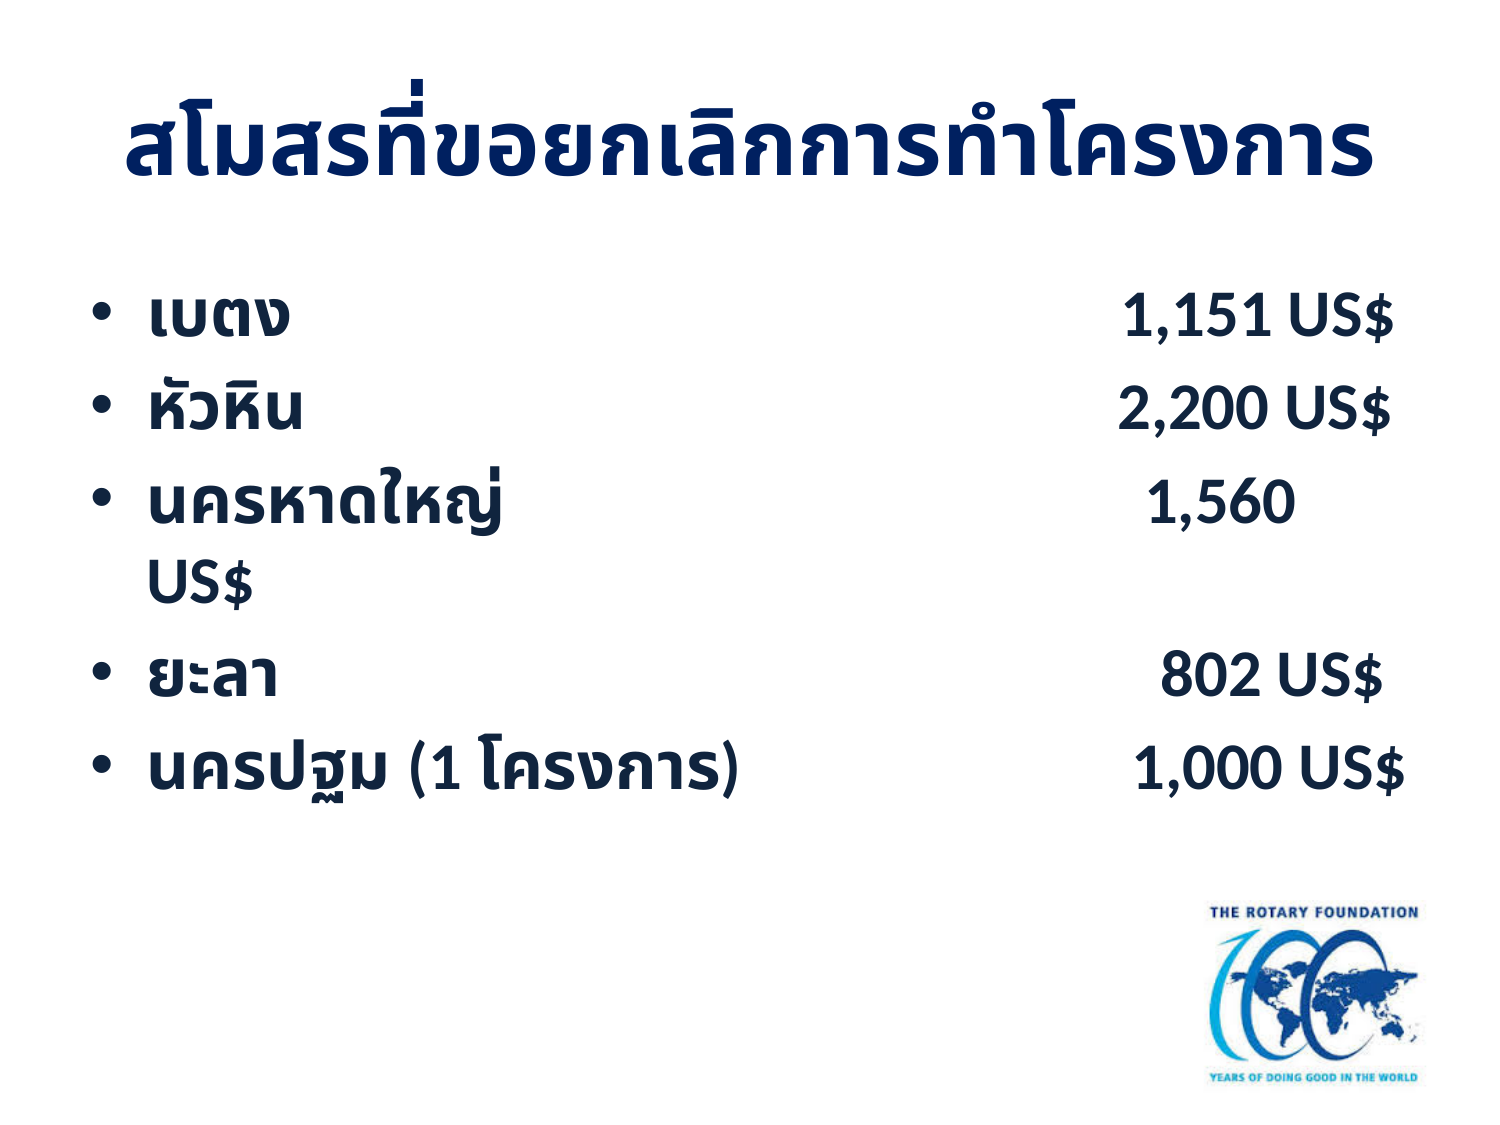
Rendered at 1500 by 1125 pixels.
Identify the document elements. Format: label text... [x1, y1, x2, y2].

list เบตง 1,151 US$ หัวหิน 2,200 US$ นครหาดใหญ่ 1,560 US$ ยะลา 802 US$ นครปฐม (1 โครงการ) 1,000 US$ [75, 262, 1425, 1005]
picture [1171, 890, 1454, 1094]
title สโมสรที่ขอยกเลิกการทำโครงการ [75, 45, 1425, 233]
